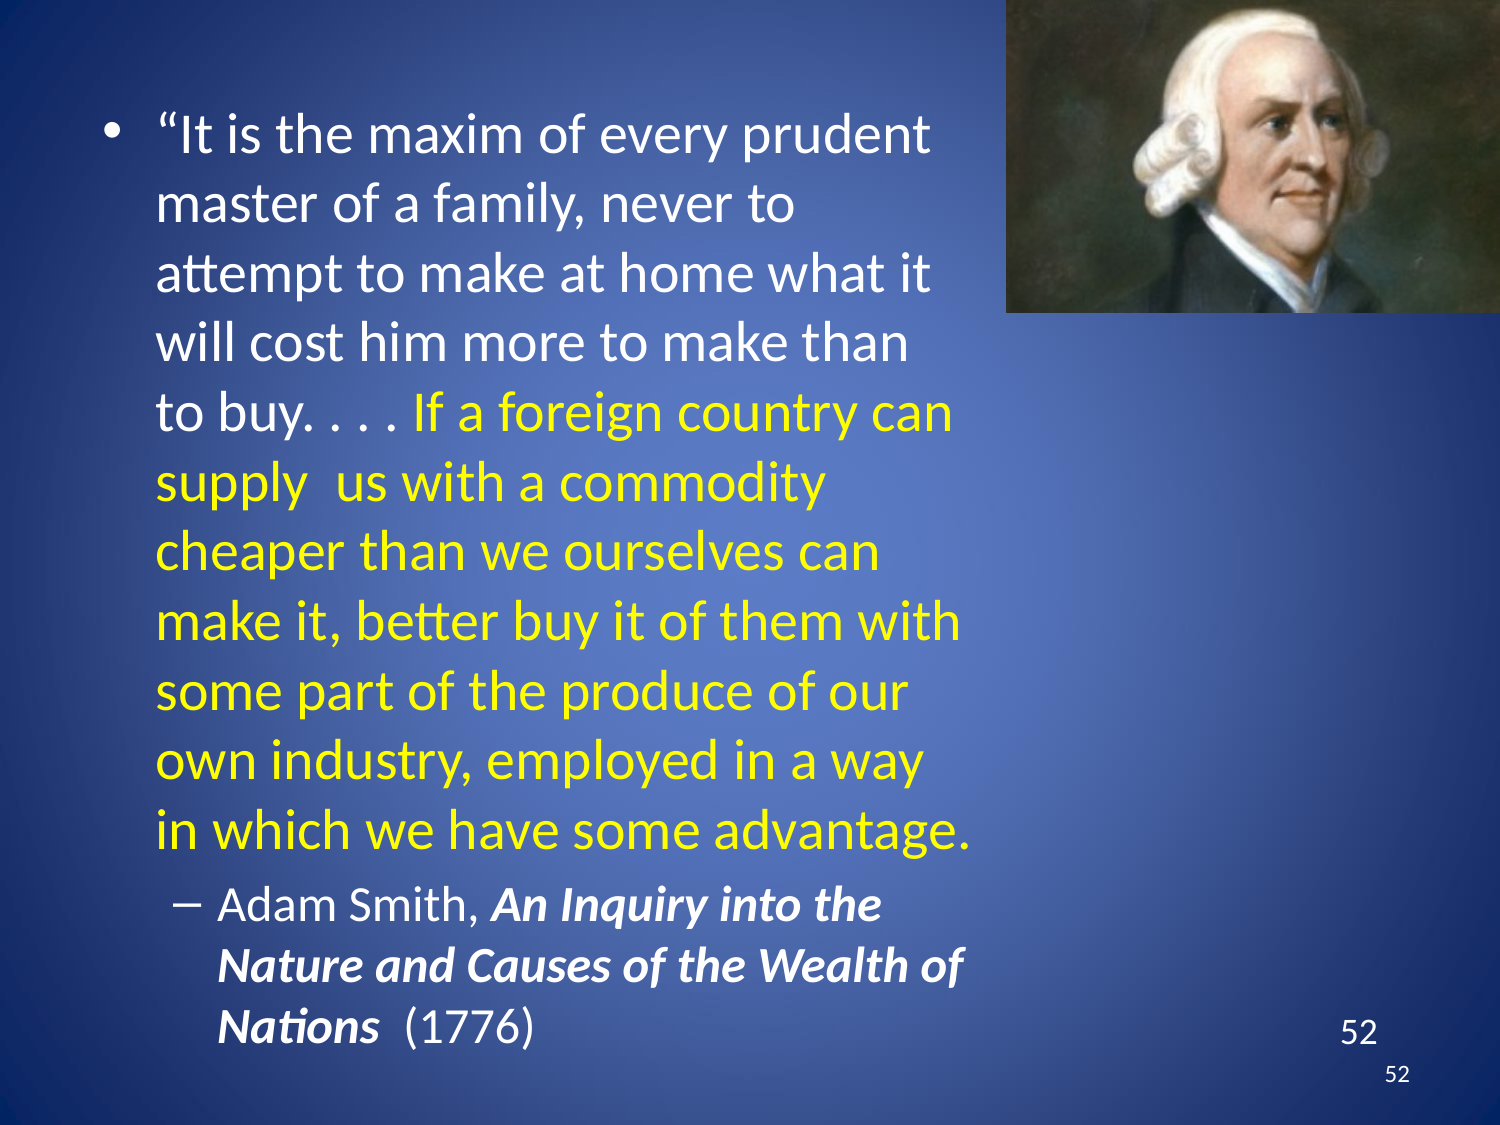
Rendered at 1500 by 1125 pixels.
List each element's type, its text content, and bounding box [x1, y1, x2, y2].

slide_number 52 [1074, 1042, 1425, 1103]
picture [0, 0, 1500, 1125]
list “It is the maxim of every prudent master of a family, never to attempt to make at home what it will cost him more to make than to buy. . . . If a foreign country can supply us with a commodity cheaper than we ourselves can make it, better buy it of them with some part of the produce of our own industry, employed in a way in which we have some advantage. Adam Smith, An Inquiry into the Nature and Causes of the Wealth of Nations (1776) [87, 87, 988, 1088]
